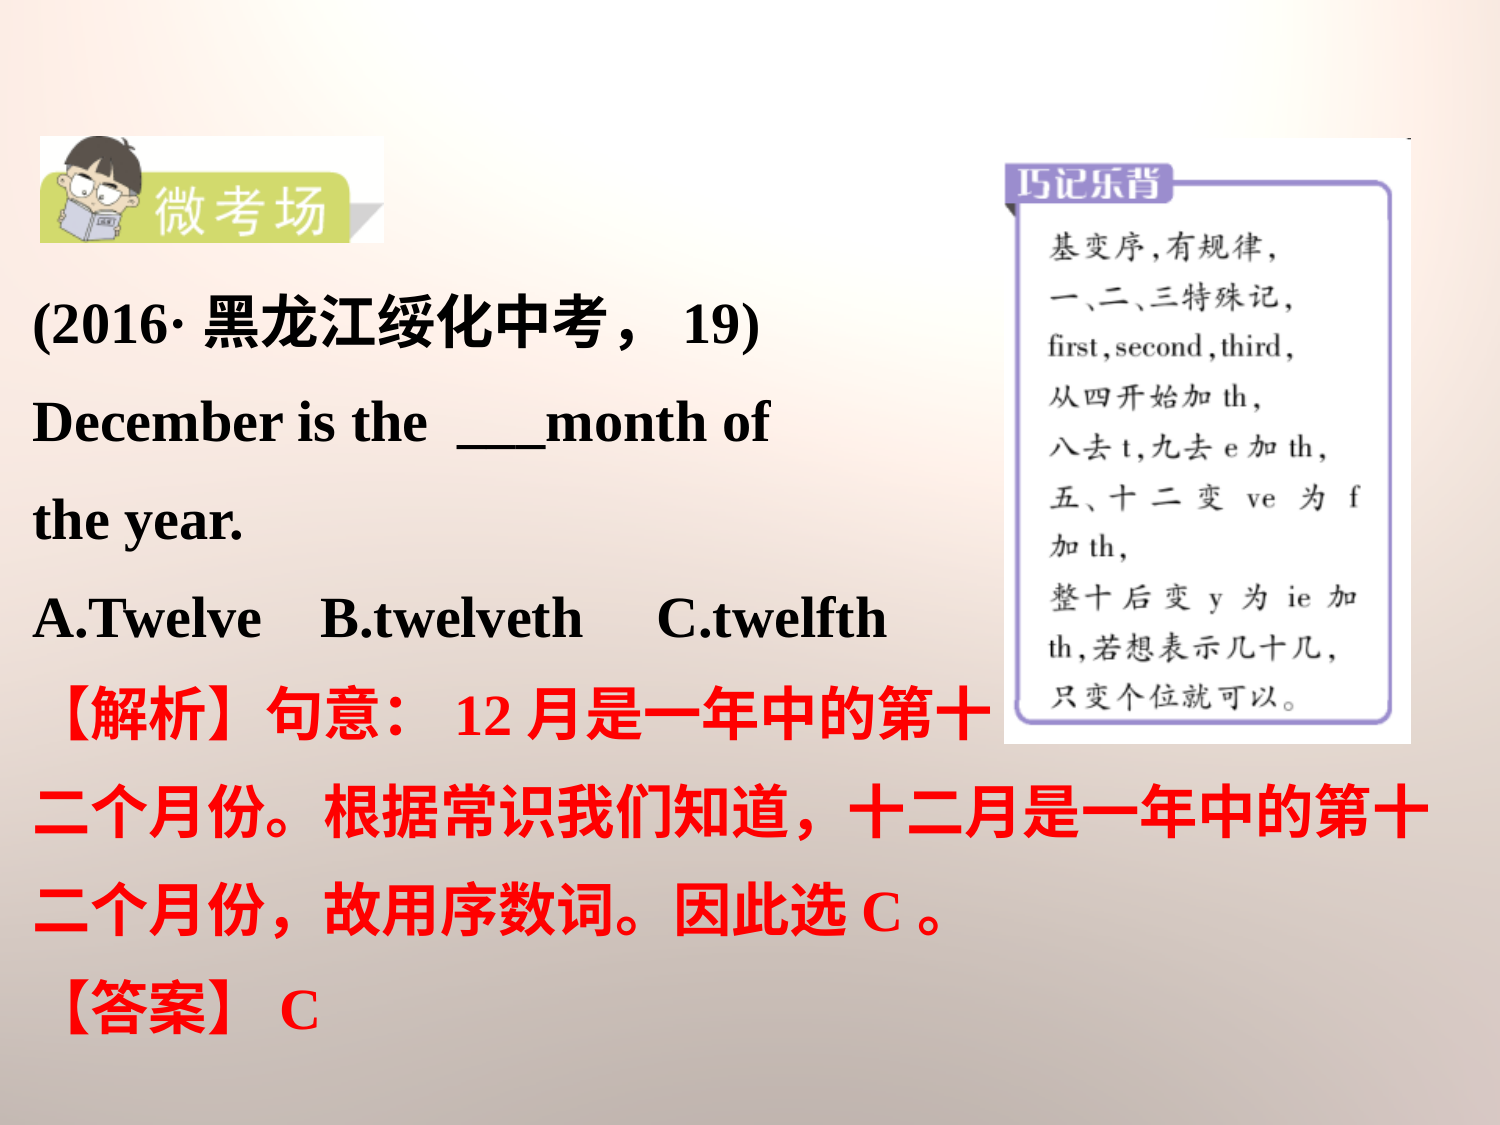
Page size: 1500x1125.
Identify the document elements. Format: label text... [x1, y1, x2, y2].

picture [0, 0, 1500, 1125]
text_box (2016·黑龙江绥化中考，19) December is the ___month of the year. A.Twelve B.twelveth C.twelfth 【解析】句意：12月是一年中的第十 二个月份。根据常识我们知道，十二月是一年中的第十二个月份，故用序数词。因此选C。 【答案】C [17, 249, 1453, 1049]
